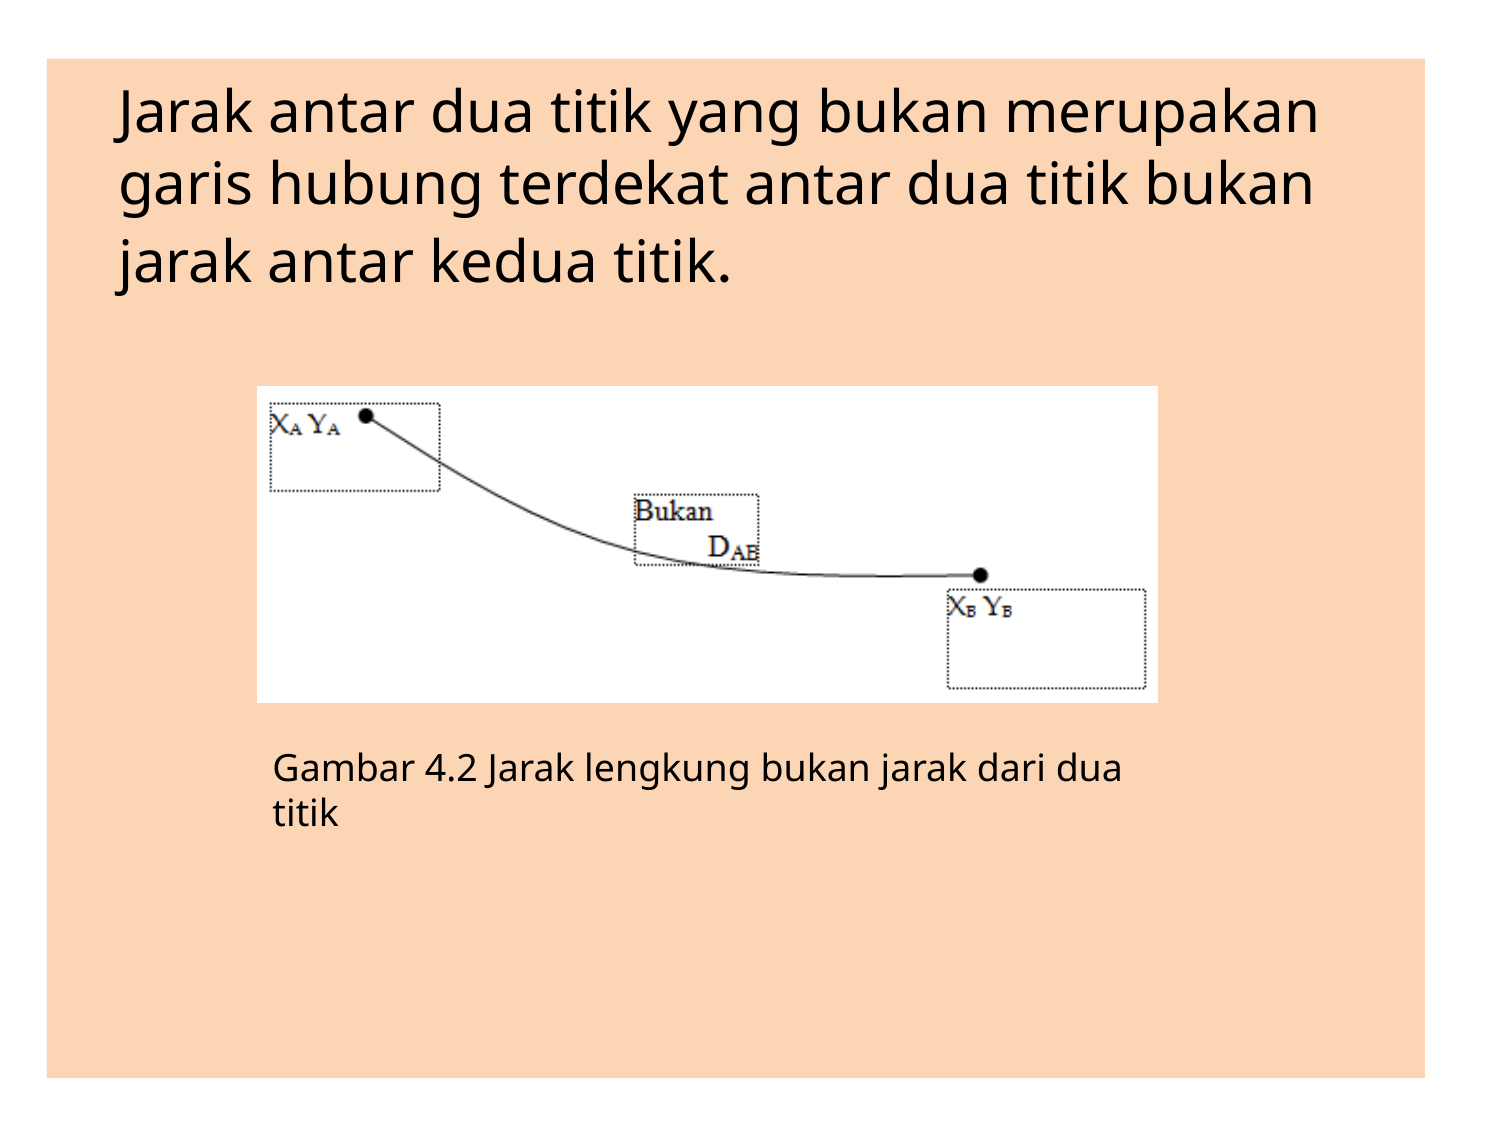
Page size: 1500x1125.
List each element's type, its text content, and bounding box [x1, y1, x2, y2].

text_box Gambar 4.2 Jarak lengkung bukan jarak dari dua titik [257, 736, 1161, 841]
list Jarak antar dua titik yang bukan merupakan garis hubung terdekat antar dua titik bukan jarak antar kedua titik. [46, 58, 1425, 1079]
picture [257, 386, 1158, 704]
